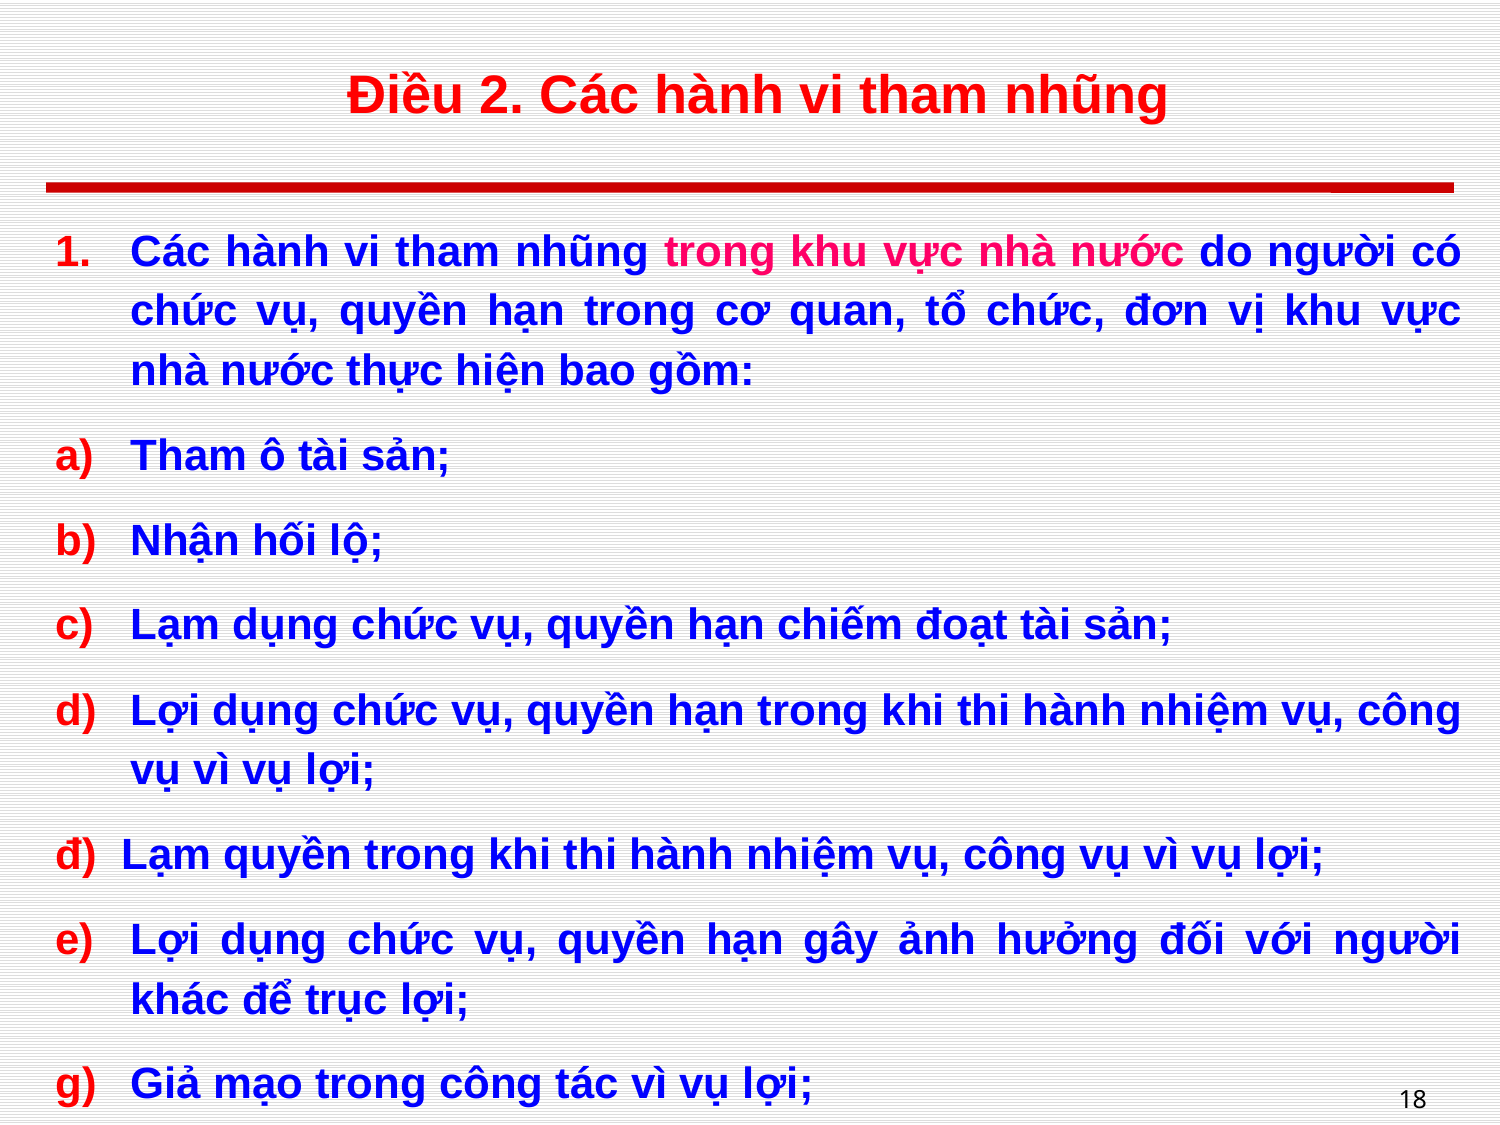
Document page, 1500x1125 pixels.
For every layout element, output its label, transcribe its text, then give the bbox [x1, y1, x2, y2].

text_box Các hành vi tham nhũng trong khu vực nhà nước do người có chức vụ, quyền hạn trong cơ quan, tổ chức, đơn vị khu vực nhà nước thực hiện bao gồm: Tham ô tài sản; Nhận hối lộ; Lạm dụng chức vụ, quyền hạn chiếm đoạt tài sản; Lợi dụng chức vụ, quyền hạn trong khi thi hành nhiệm vụ, công vụ vì vụ lợi; đ) Lạm quyền trong khi thi hành nhiệm vụ, công vụ vì vụ lợi; Lợi dụng chức vụ, quyền hạn gây ảnh hưởng đối với người khác để trục lợi; Giả mạo trong công tác vì vụ lợi; [23, 199, 1477, 1088]
title Điều 2. Các hành vi tham nhũng [38, 24, 1463, 150]
